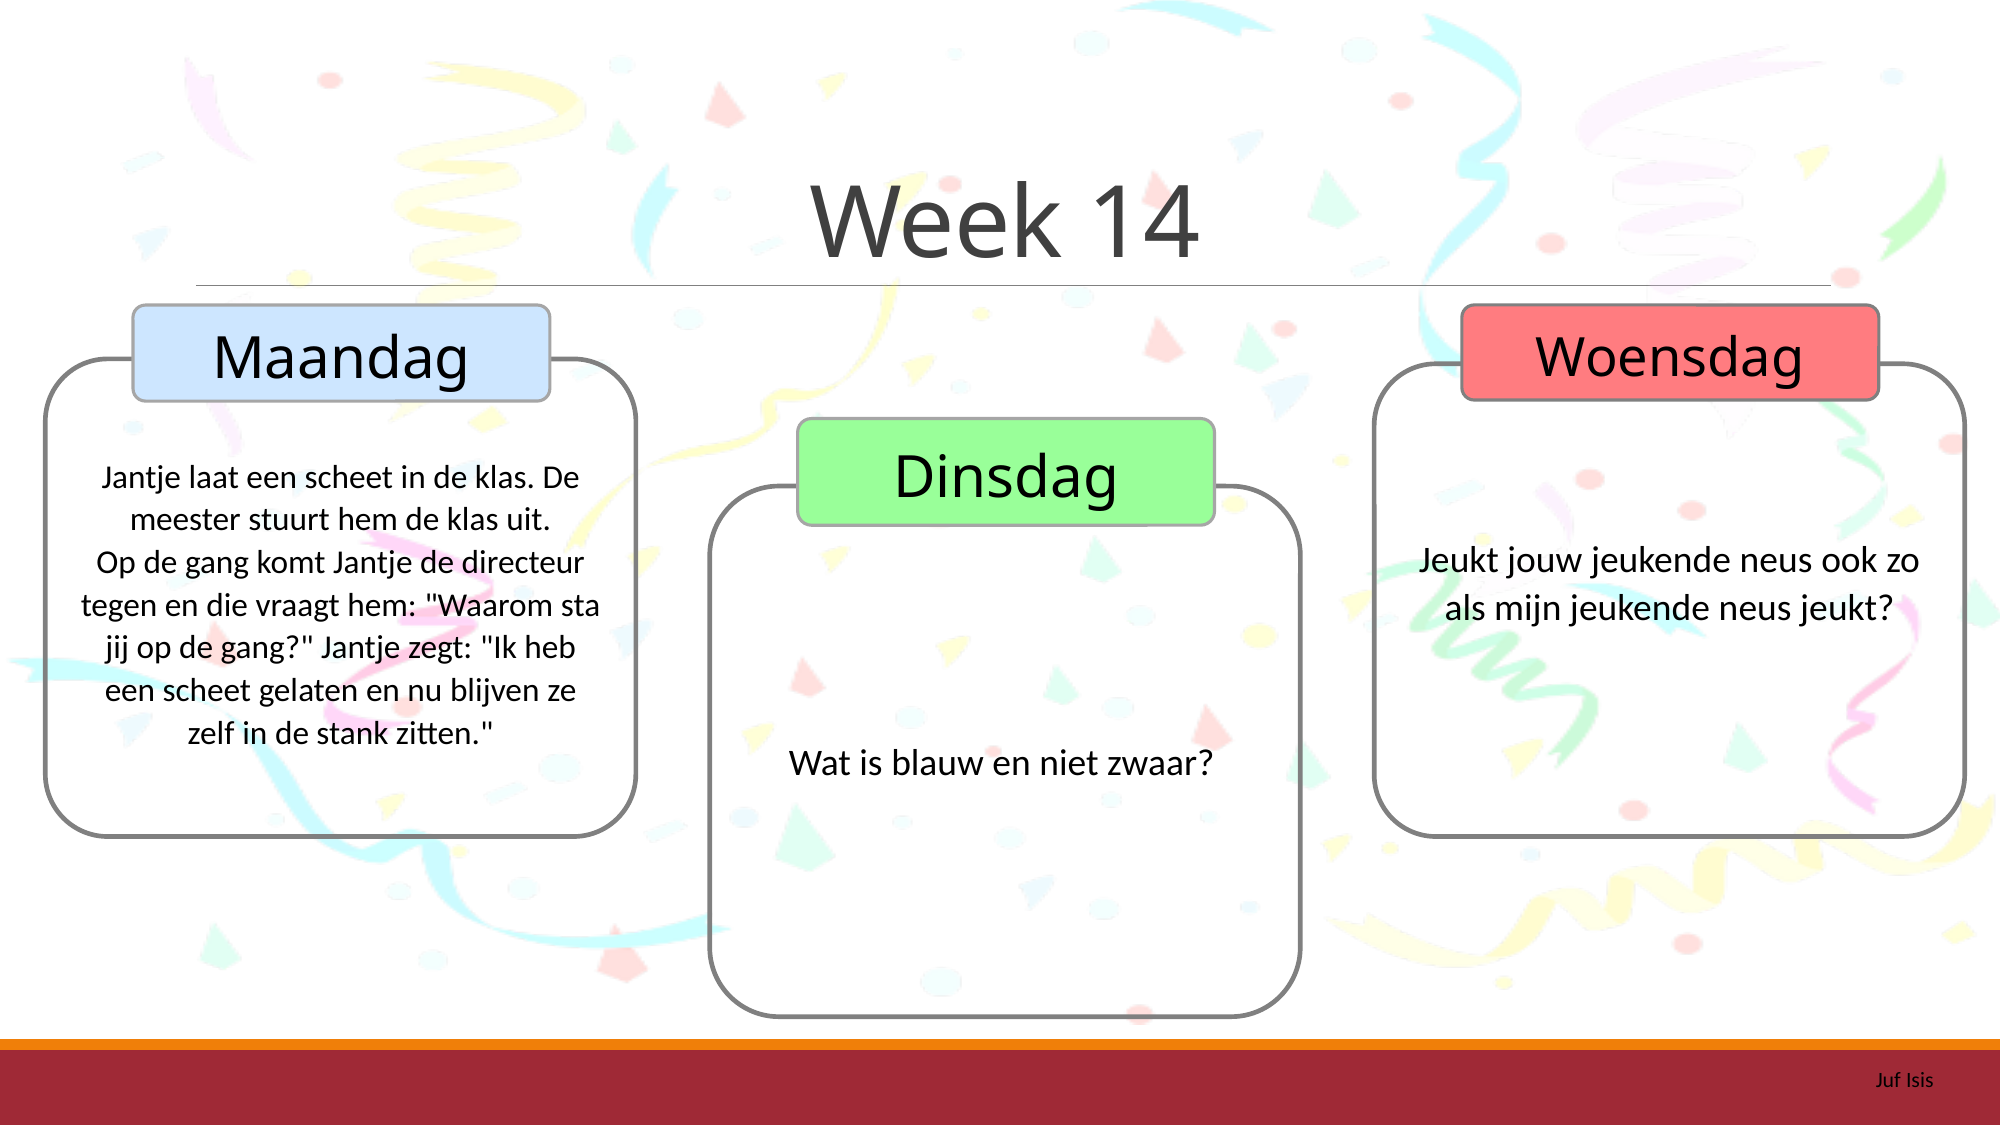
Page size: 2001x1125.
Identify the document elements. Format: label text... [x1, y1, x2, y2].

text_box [44, 304, 637, 837]
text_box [1373, 304, 1966, 837]
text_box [709, 417, 1301, 1018]
picture [4, 0, 2000, 1026]
text_box Juf Isis [1580, 1058, 1949, 1100]
